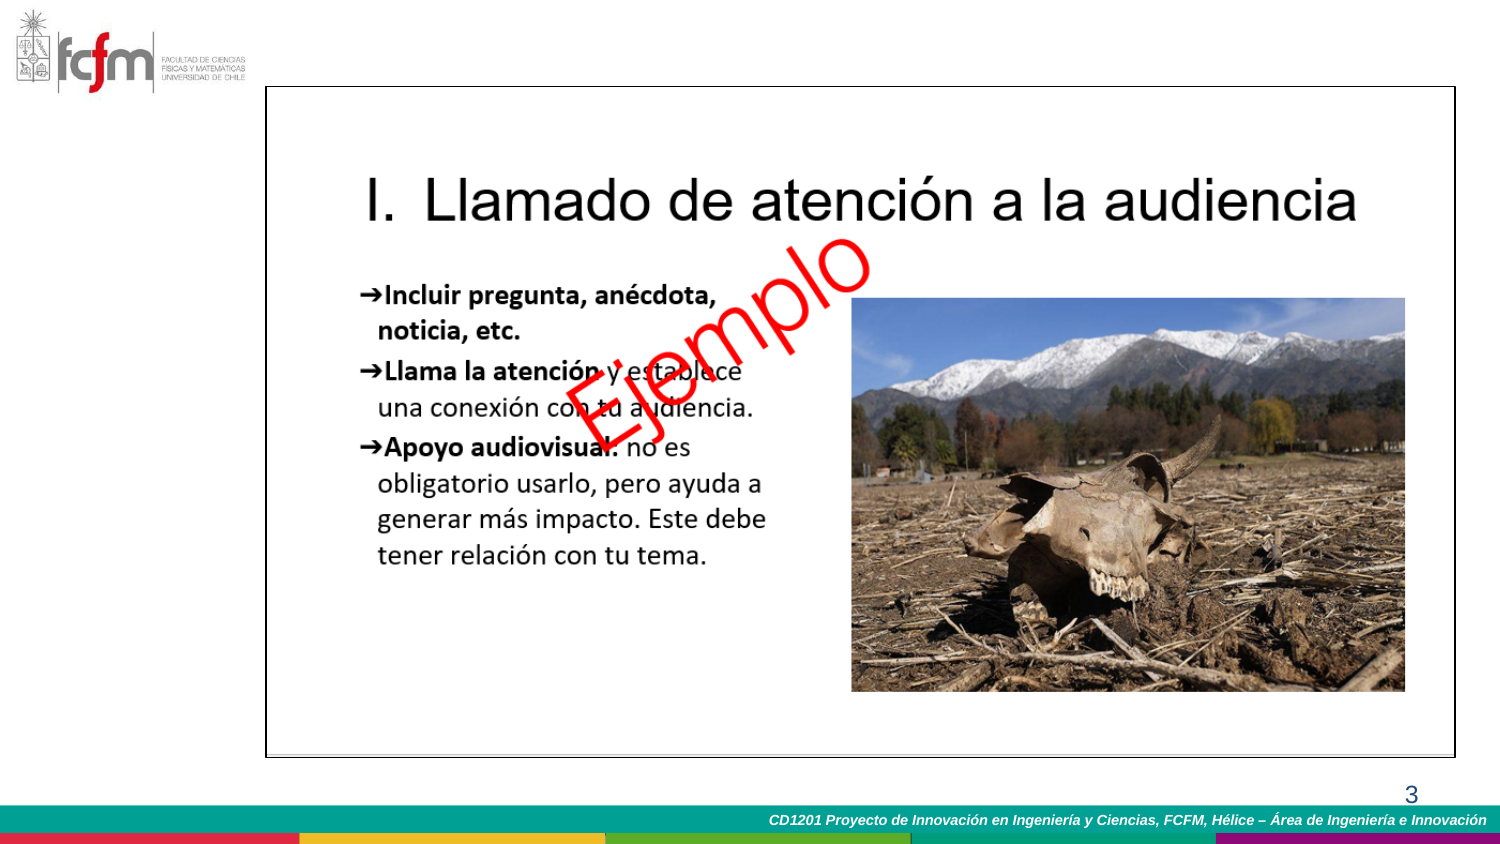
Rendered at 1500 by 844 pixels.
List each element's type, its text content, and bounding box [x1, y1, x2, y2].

picture [11, 5, 246, 101]
picture [0, 833, 1500, 844]
picture [266, 86, 1455, 757]
text_box ‹#› [1389, 761, 1480, 826]
